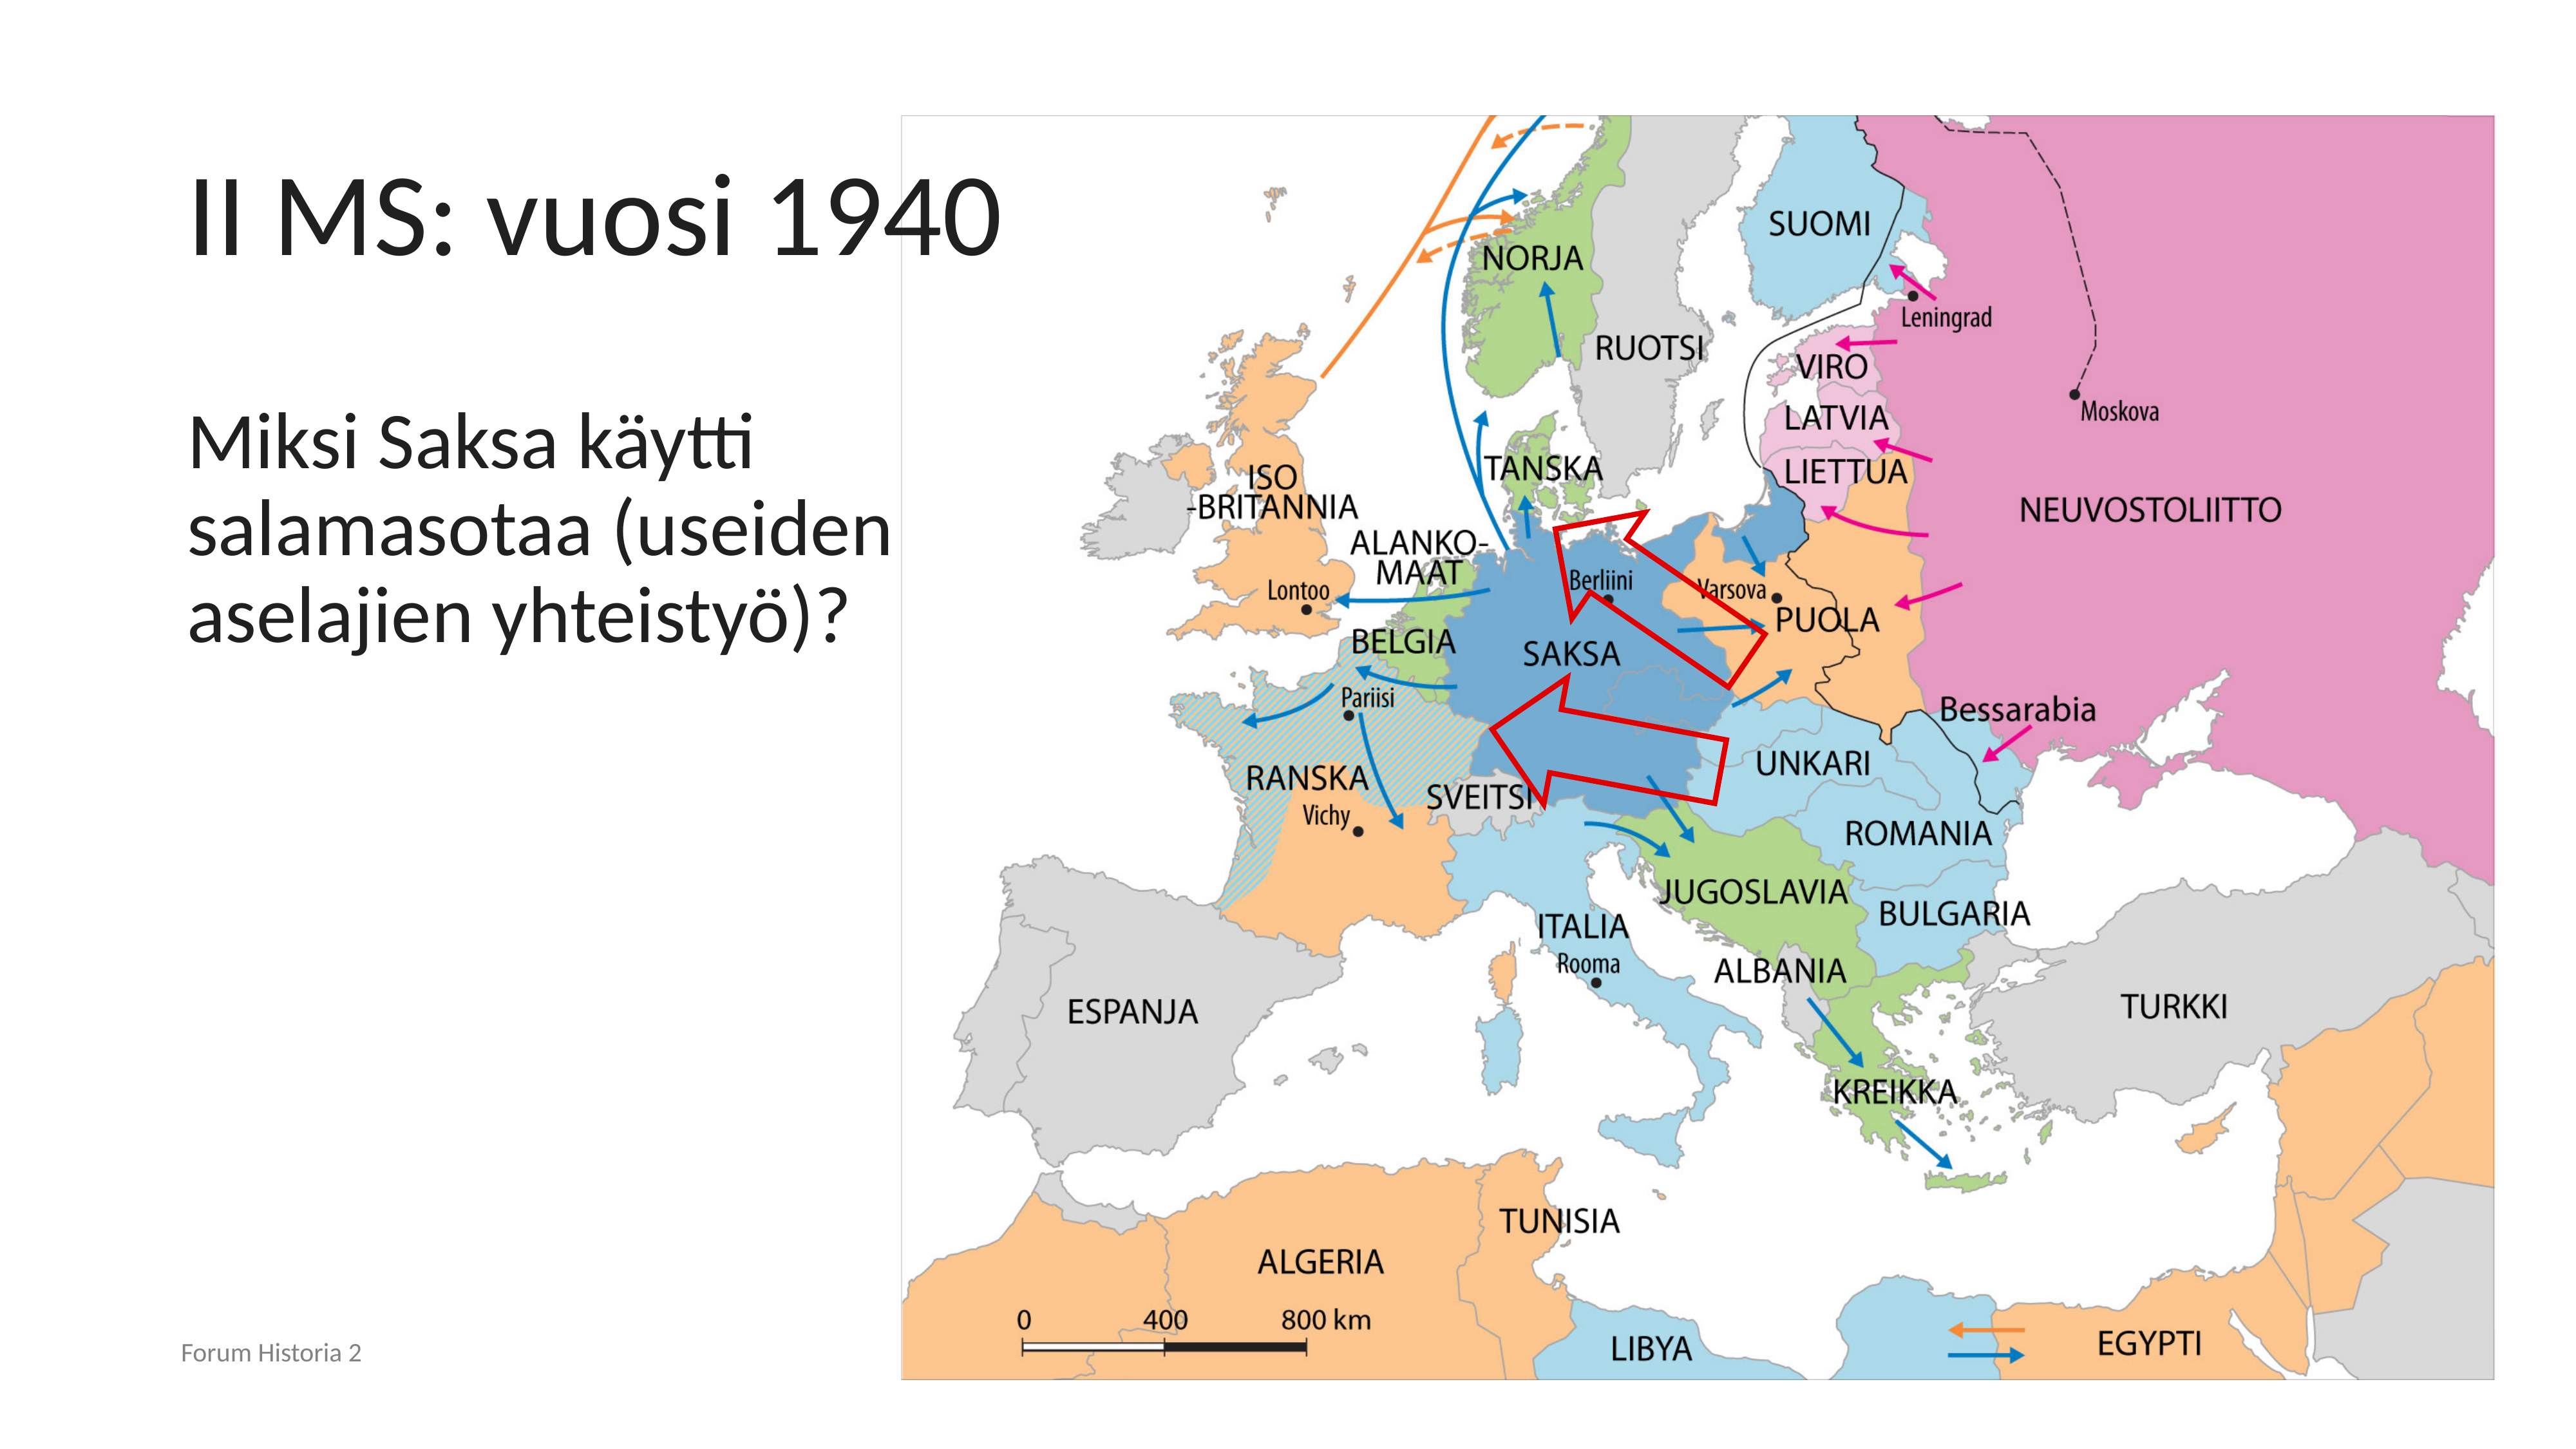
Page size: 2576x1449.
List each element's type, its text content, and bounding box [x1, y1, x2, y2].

title II MS: vuosi 1940 [177, 77, 2399, 357]
picture [623, 115, 2576, 1380]
list Miksi Saksa käytti salamasotaa (useiden aselajien yhteistyö)? [177, 393, 623, 1279]
footer Forum Historia 2 [171, 1294, 623, 1372]
